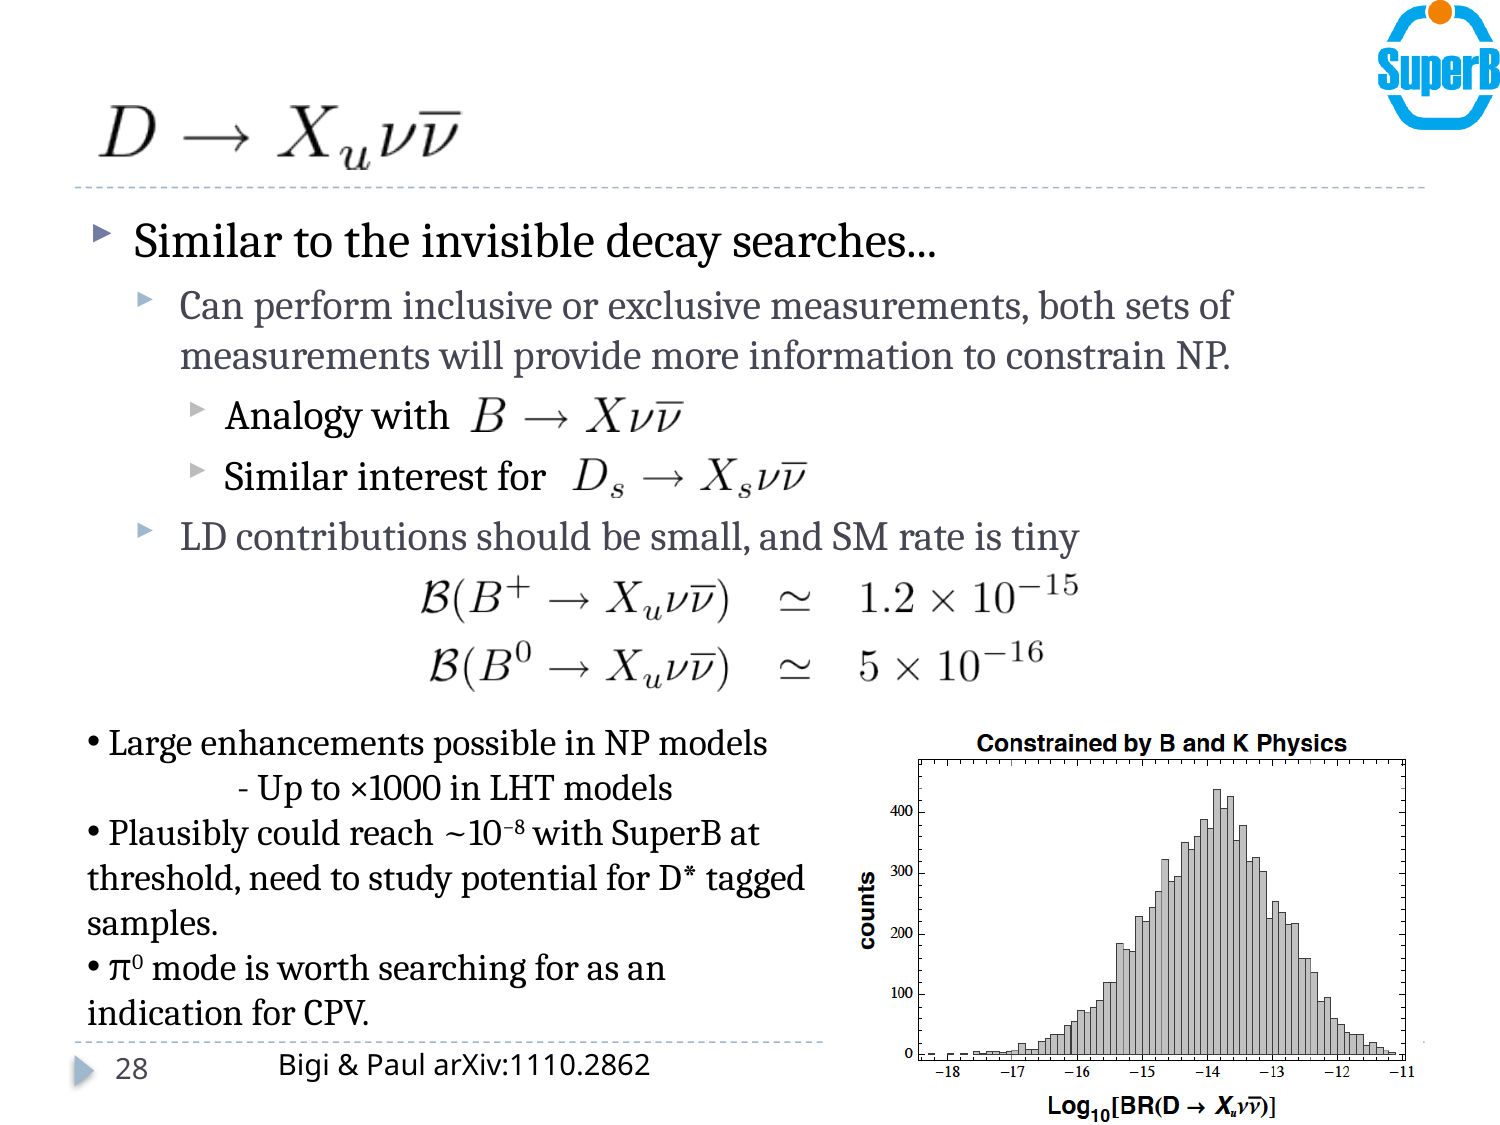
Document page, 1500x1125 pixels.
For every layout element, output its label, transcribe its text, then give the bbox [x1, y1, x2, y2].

title [75, 24, 1425, 188]
text_box Large enhancements possible in NP models - Up to ×1000 in LHT models Plausibly could reach ~10−8 with SuperB at threshold, need to study potential for D* tagged samples. π0 mode is worth searching for as an indication for CPV. [72, 711, 837, 1041]
picture [97, 104, 464, 170]
list Similar to the invisible decay searches... Can perform inclusive or exclusive measurements, both sets of measurements will provide more information to constrain NP. Analogy with Similar interest for LD contributions should be small, and SM rate is tiny [75, 200, 1425, 717]
picture [825, 714, 1424, 1125]
picture [469, 397, 684, 432]
slide_number 28 [100, 1042, 426, 1103]
picture [421, 571, 1079, 692]
picture [1425, 65, 1500, 130]
picture [1378, 0, 1500, 60]
text_box Bigi & Paul arXiv:1110.2862 [263, 1041, 666, 1089]
picture [571, 458, 808, 498]
